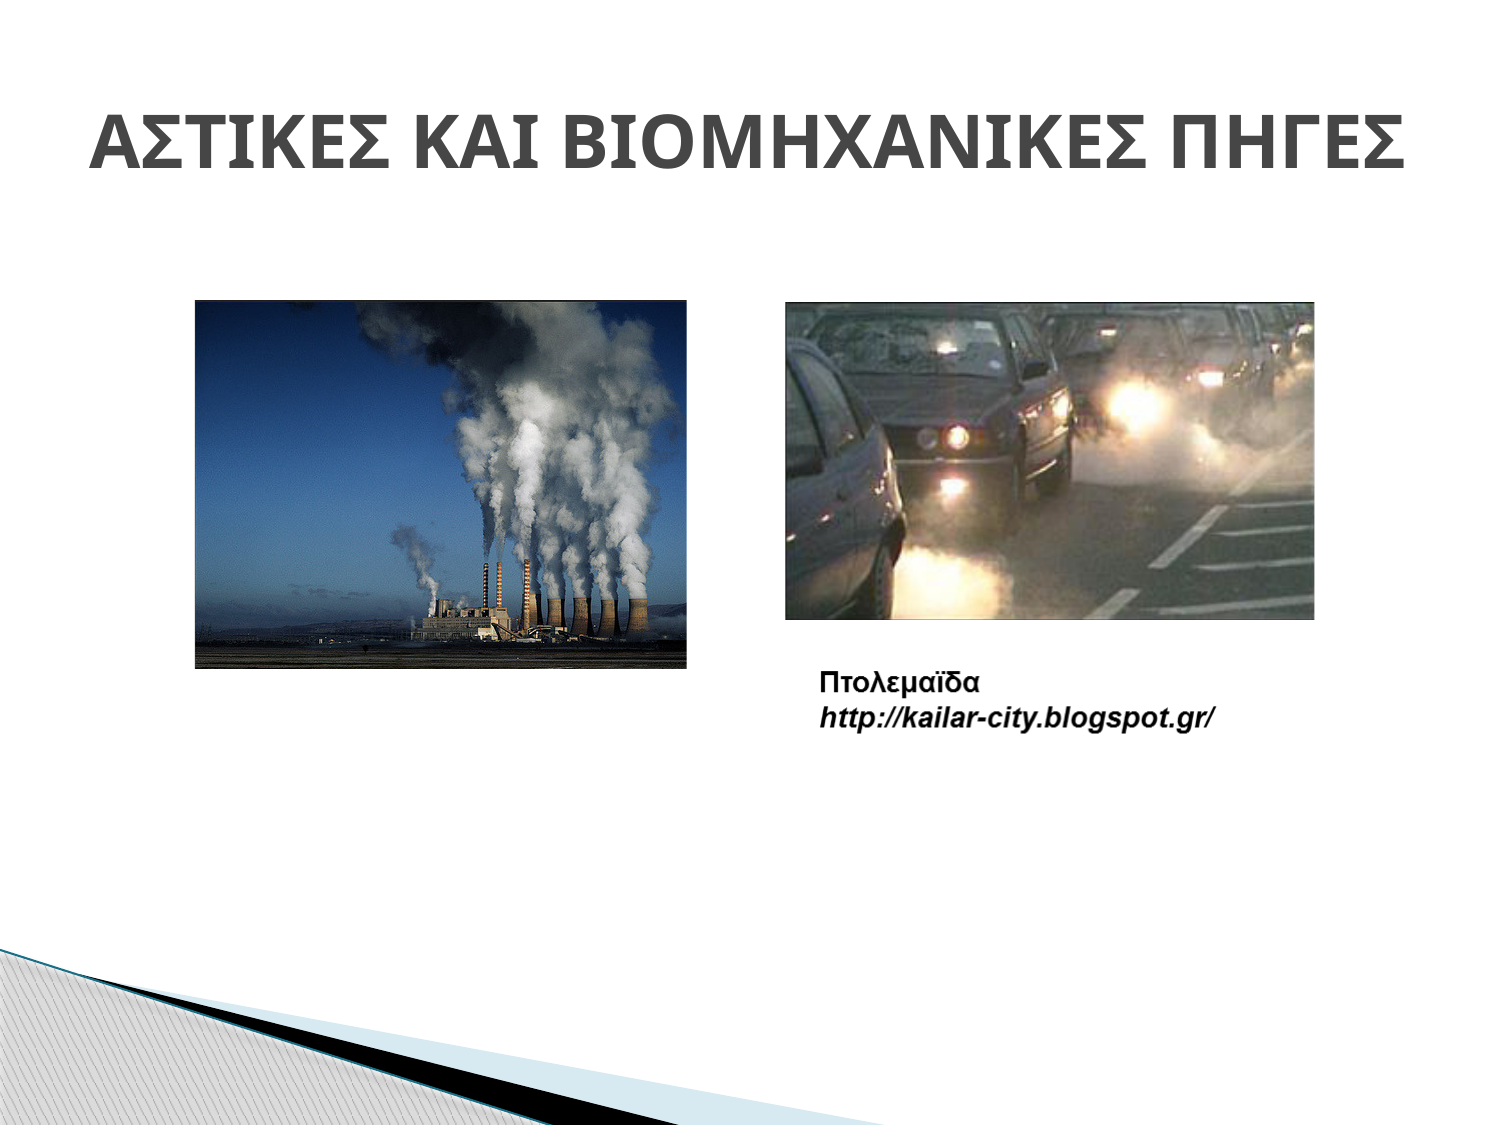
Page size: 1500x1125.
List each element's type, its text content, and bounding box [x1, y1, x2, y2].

picture [796, 656, 1238, 804]
title ΑΣΤΙΚΕΣ ΚΑΙ ΒΙΟΜΗΧΑΝΙΚΕΣ ΠΗΓΕΣ [75, 45, 1425, 233]
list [194, 299, 687, 669]
picture [785, 302, 1315, 620]
